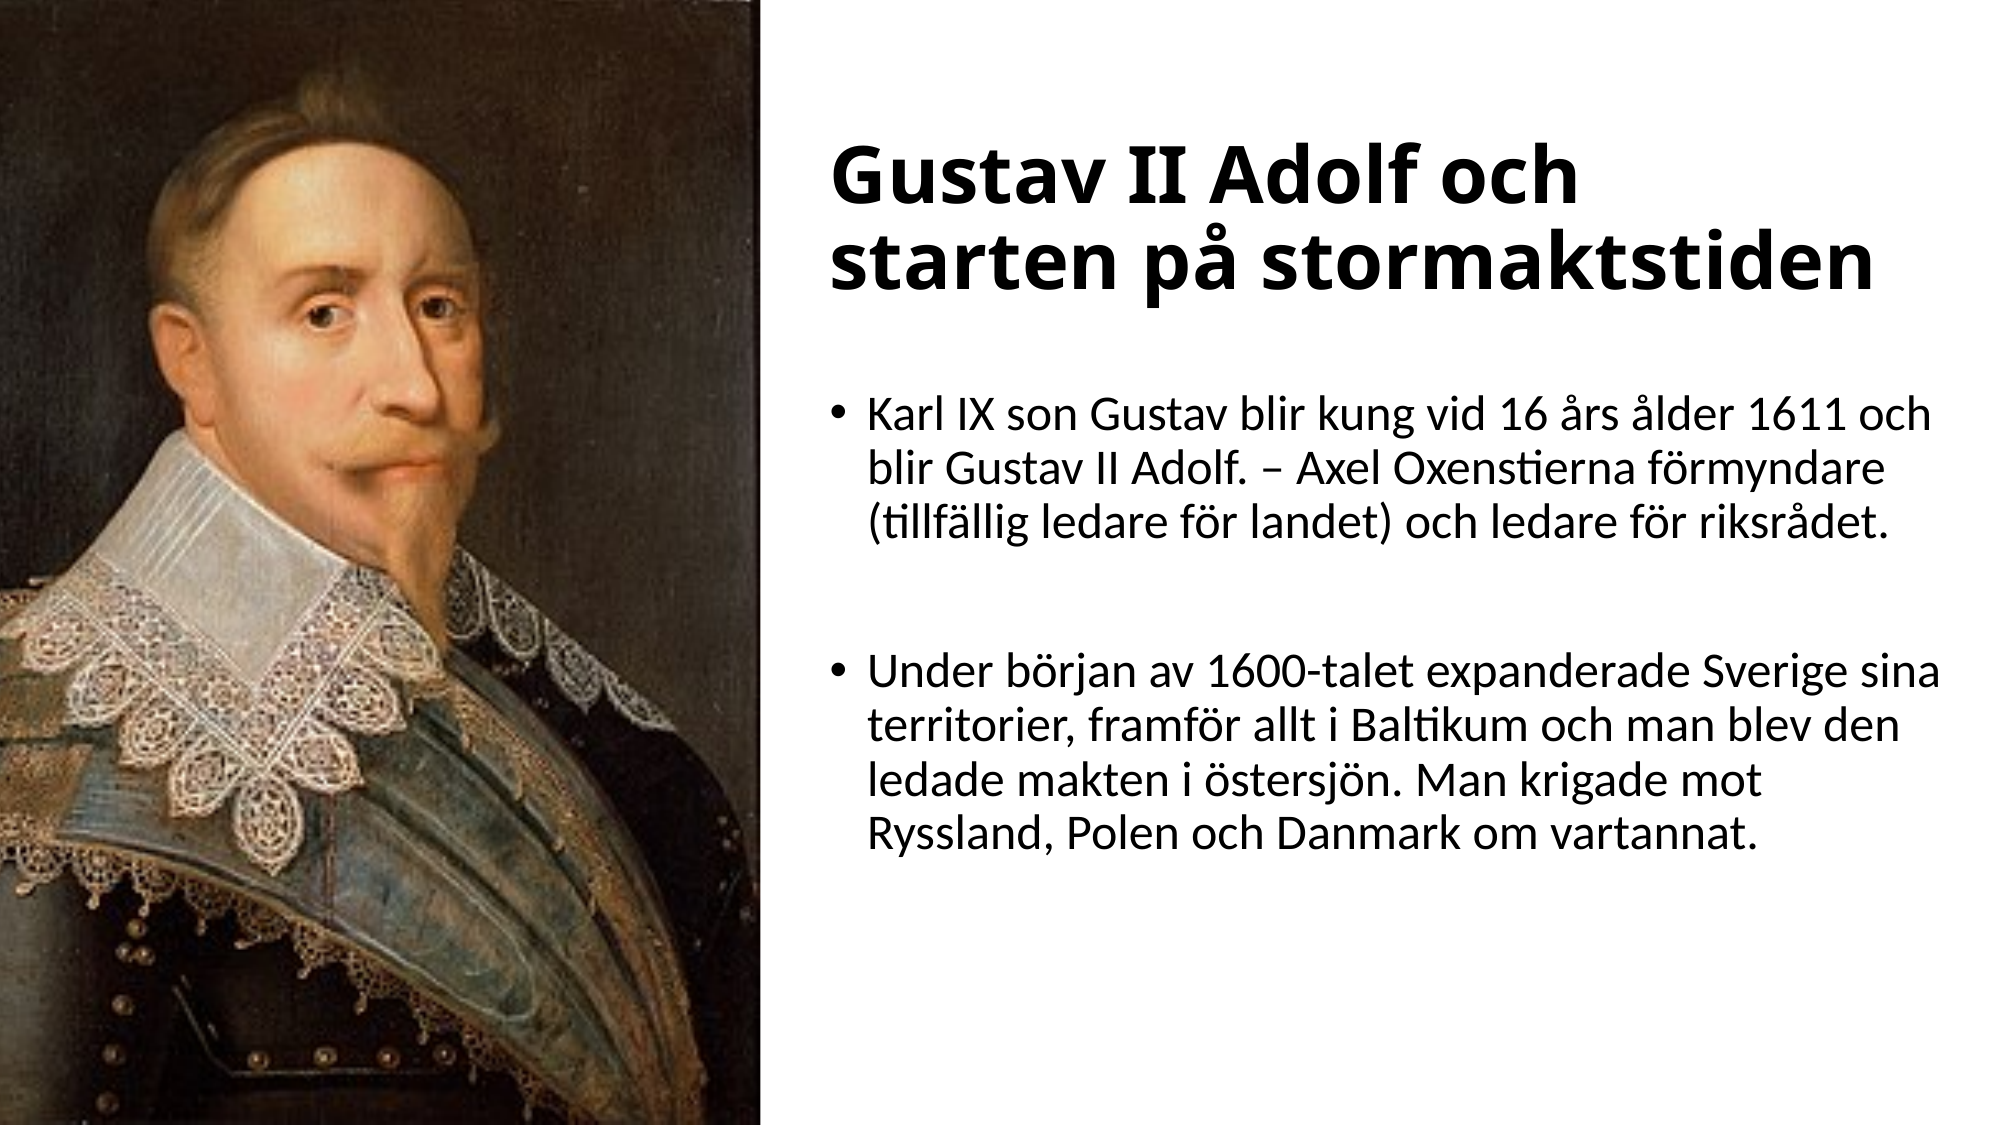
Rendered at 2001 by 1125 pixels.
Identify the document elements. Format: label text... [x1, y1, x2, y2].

picture [0, 0, 761, 1125]
list Karl IX son Gustav blir kung vid 16 års ålder 1611 och blir Gustav II Adolf. – Axel Oxenstierna förmyndare (tillfällig ledare för landet) och ledare för riksrådet. Under början av 1600-talet expanderade Sverige sina territorier, framför allt i Baltikum och man blev den ledade makten i östersjön. Man krigade mot Ryssland, Polen och Danmark om vartannat. [814, 379, 1966, 1084]
title Gustav II Adolf och starten på stormaktstiden [814, 103, 1895, 315]
